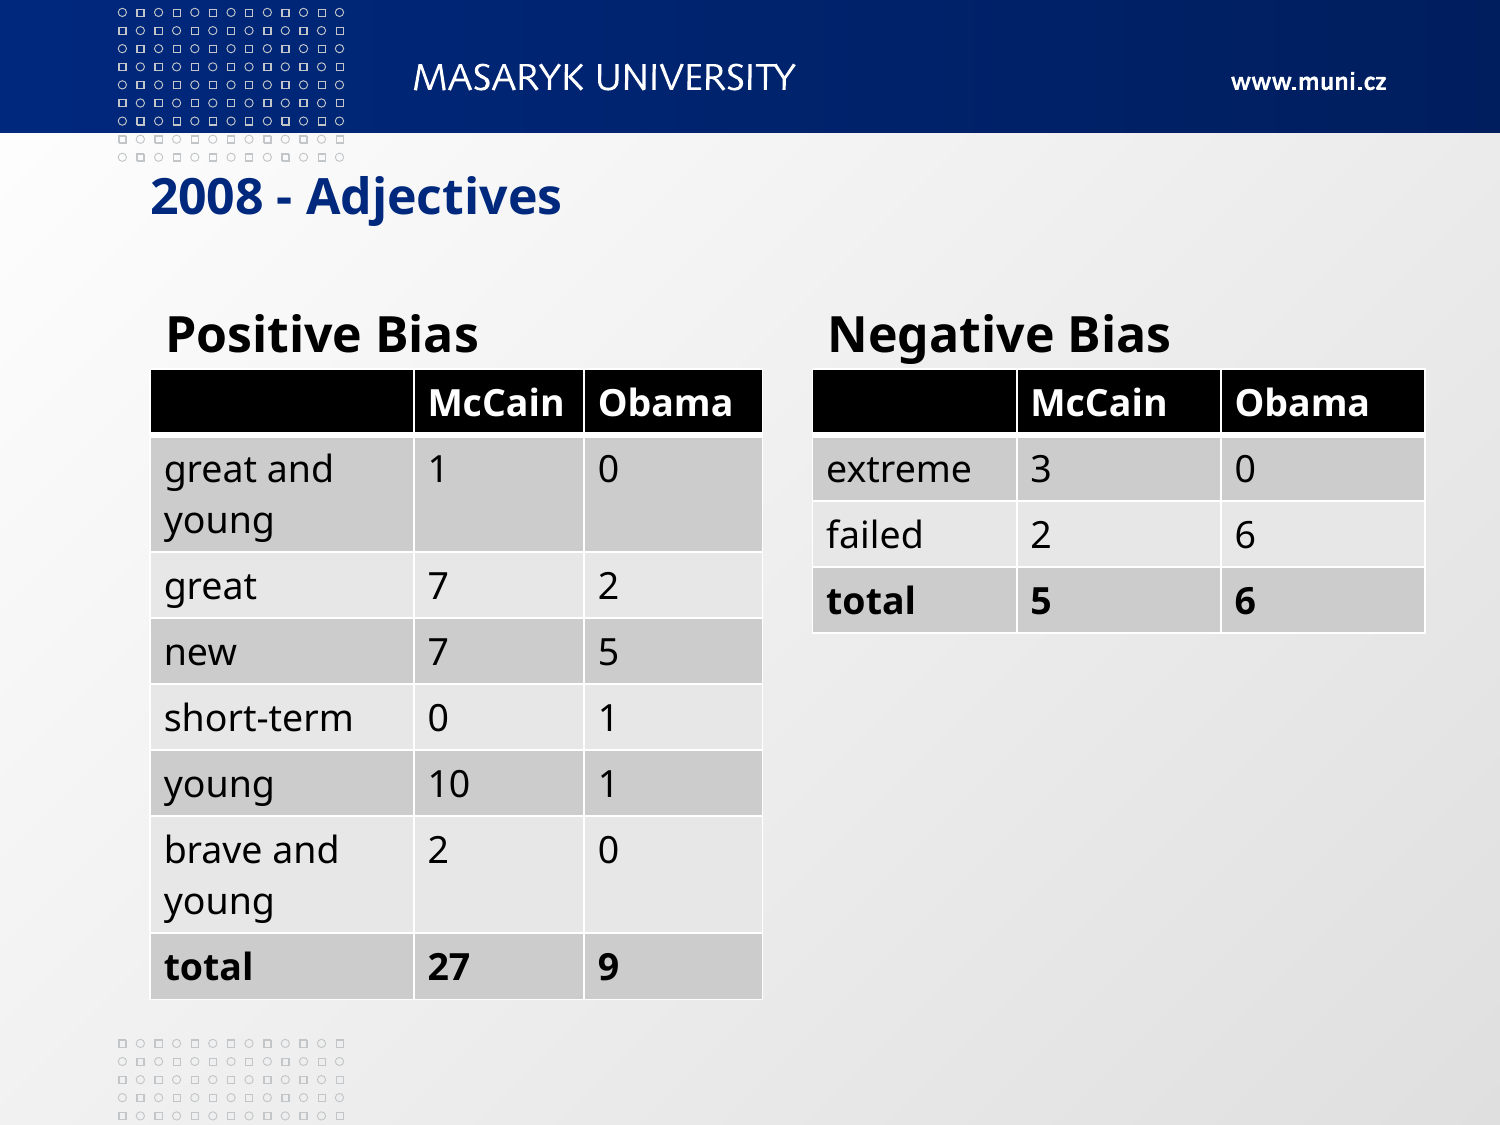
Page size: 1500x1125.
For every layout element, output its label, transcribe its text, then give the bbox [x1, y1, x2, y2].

table_cell 1 [415, 438, 583, 551]
table_cell new [151, 619, 413, 683]
table_cell great and young [151, 438, 413, 551]
table_cell brave and young [151, 817, 413, 932]
table_cell 0 [1222, 438, 1424, 500]
table_cell 2 [585, 553, 762, 617]
title 2008 - Adjectives [149, 44, 1426, 233]
table_cell failed [813, 502, 1016, 566]
table_cell 10 [415, 751, 583, 815]
table_cell young [151, 751, 413, 815]
list Positive Bias [149, 236, 763, 364]
table_cell 3 [1018, 438, 1220, 500]
table_cell total [151, 934, 413, 999]
table_cell 1 [585, 685, 762, 749]
table_cell 0 [415, 685, 583, 749]
table_header [813, 370, 1016, 432]
table_header McCain [415, 370, 583, 432]
table_cell 2 [1018, 502, 1220, 566]
table_cell 7 [415, 619, 583, 683]
table_cell 6 [1222, 502, 1424, 566]
table_header McCain [1018, 370, 1220, 432]
table_cell extreme [813, 438, 1016, 500]
table_cell 7 [415, 553, 583, 617]
table_cell 0 [585, 817, 762, 932]
table_cell 6 [1222, 568, 1424, 632]
table_header Obama [585, 370, 762, 432]
table_cell 27 [415, 934, 583, 999]
table_cell 5 [585, 619, 762, 683]
table_cell 1 [585, 751, 762, 815]
table_cell 0 [585, 438, 762, 551]
table_cell short-term [151, 685, 413, 749]
table_cell 9 [585, 934, 762, 999]
list Negative Bias [811, 236, 1426, 364]
table_cell 5 [1018, 568, 1220, 632]
table_cell total [813, 568, 1016, 632]
table_cell great [151, 553, 413, 617]
table_header [151, 370, 413, 432]
table_header Obama [1222, 370, 1424, 432]
table_cell 2 [415, 817, 583, 932]
